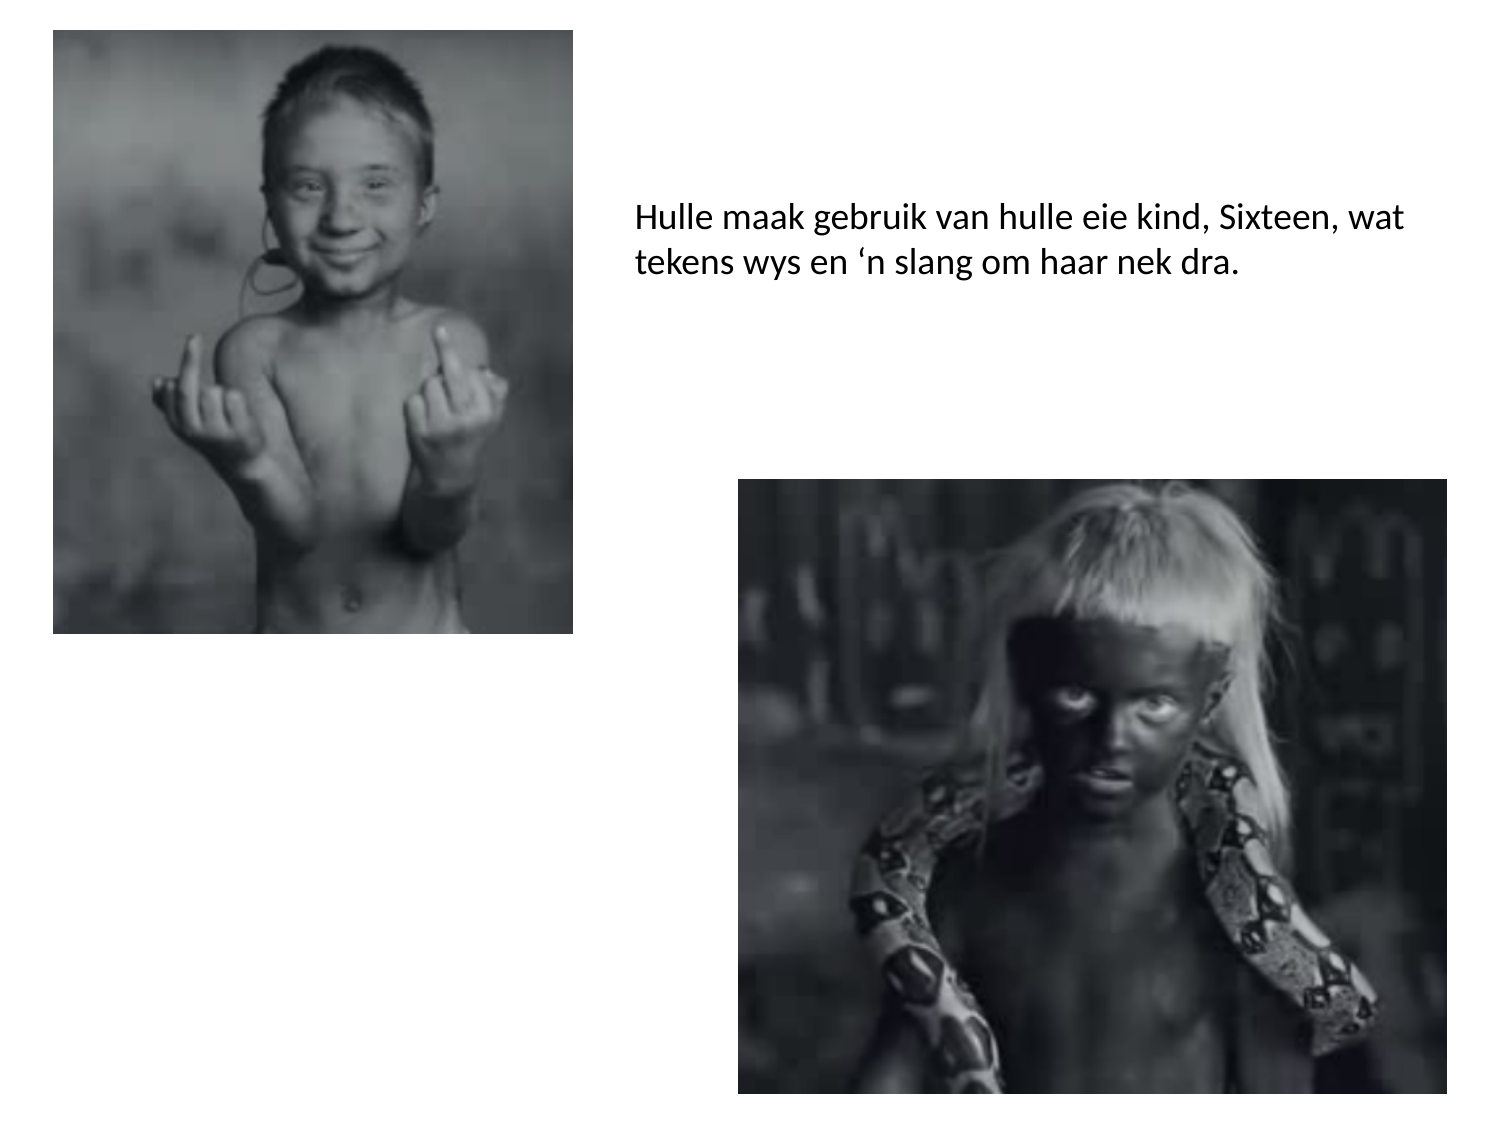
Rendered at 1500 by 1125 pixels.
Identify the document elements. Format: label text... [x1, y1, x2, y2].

text_box Hulle maak gebruik van hulle eie kind, Sixteen, wat tekens wys en ‘n slang om haar nek dra. [620, 184, 1471, 290]
picture [737, 479, 1448, 1095]
picture [52, 30, 574, 634]
